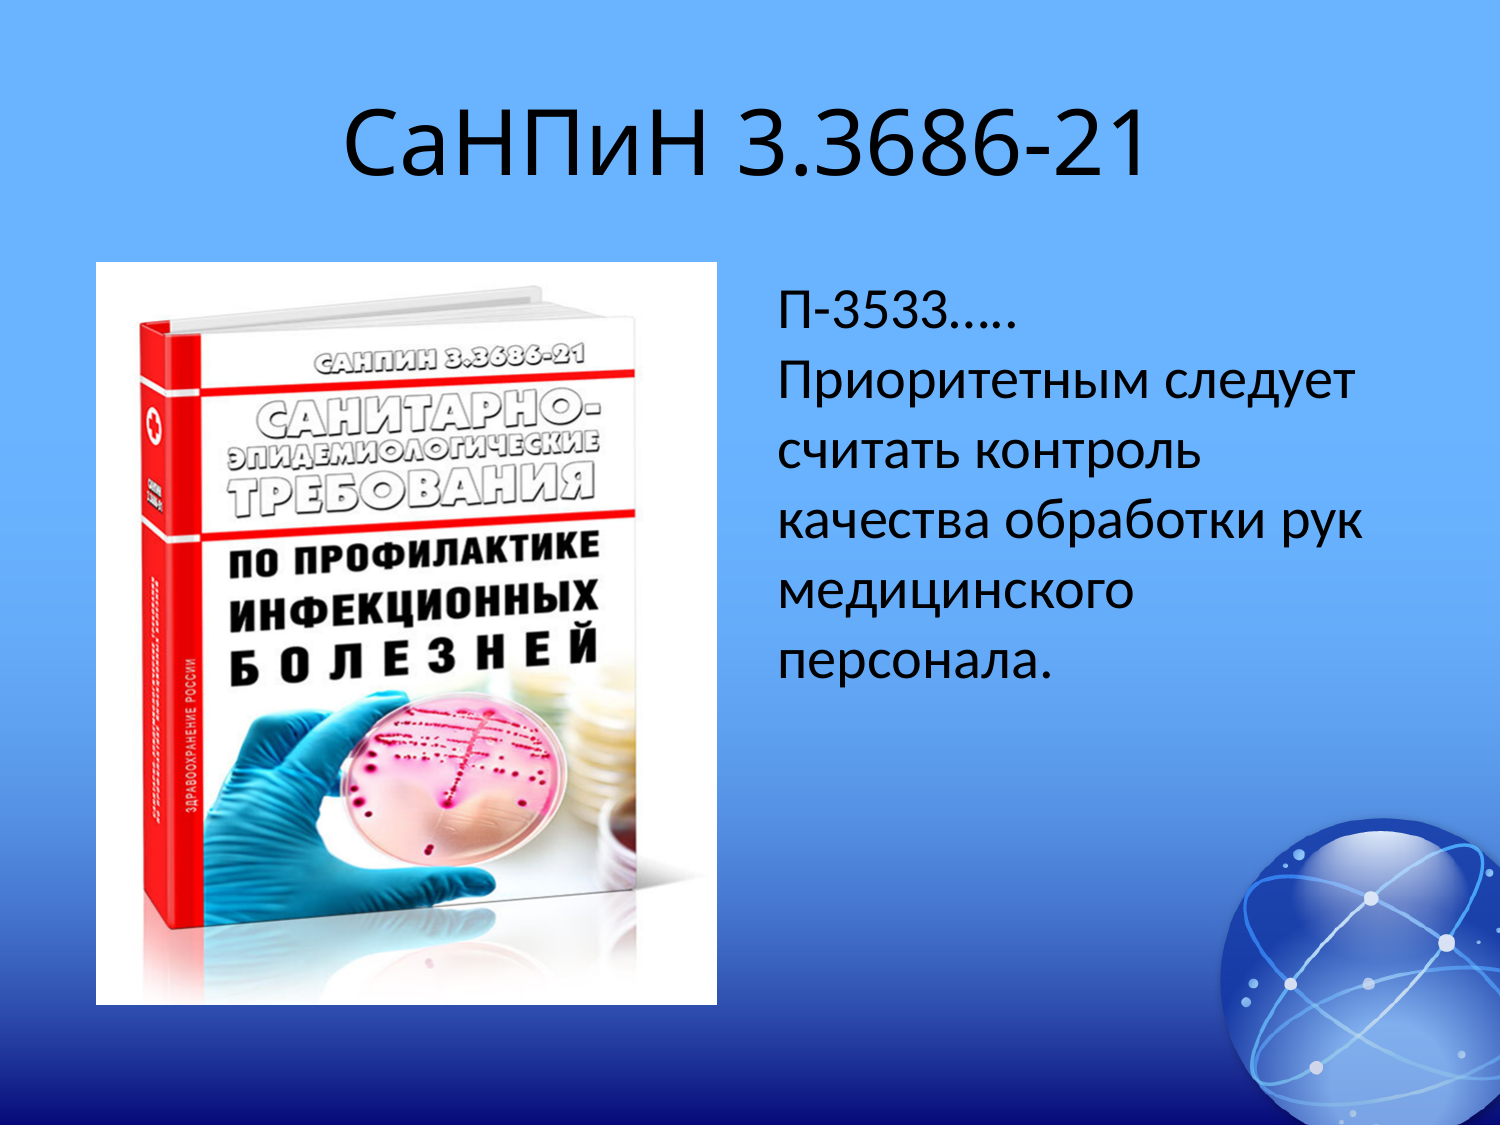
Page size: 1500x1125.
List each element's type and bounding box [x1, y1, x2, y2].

list [96, 262, 717, 1005]
picture [0, 0, 1500, 1125]
